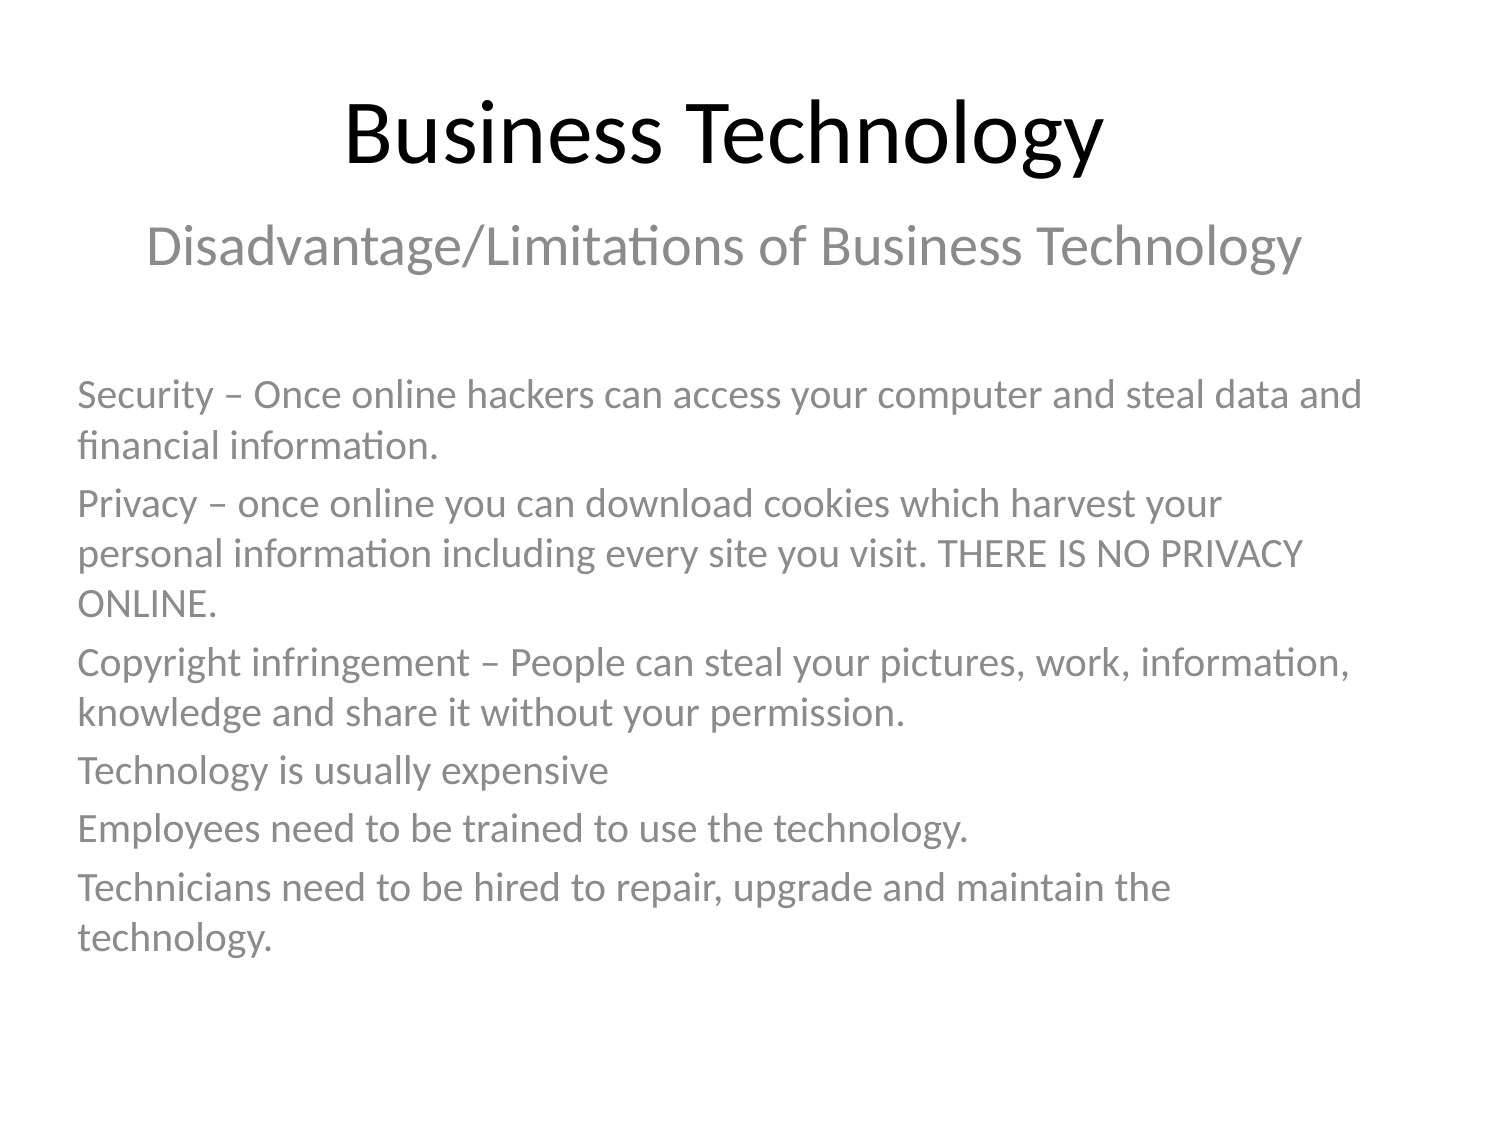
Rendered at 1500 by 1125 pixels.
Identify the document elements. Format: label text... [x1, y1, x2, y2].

subtitle Disadvantage/Limitations of Business Technology Security – Once online hackers can access your computer and steal data and financial information. Privacy – once online you can download cookies which harvest your personal information including every site you visit. THERE IS NO PRIVACY ONLINE. Copyright infringement – People can steal your pictures, work, information, knowledge and share it without your permission. Technology is usually expensive Employees need to be trained to use the technology. Technicians need to be hired to repair, upgrade and maintain the technology. [62, 200, 1388, 1025]
title Business Technology [87, 6, 1363, 200]
